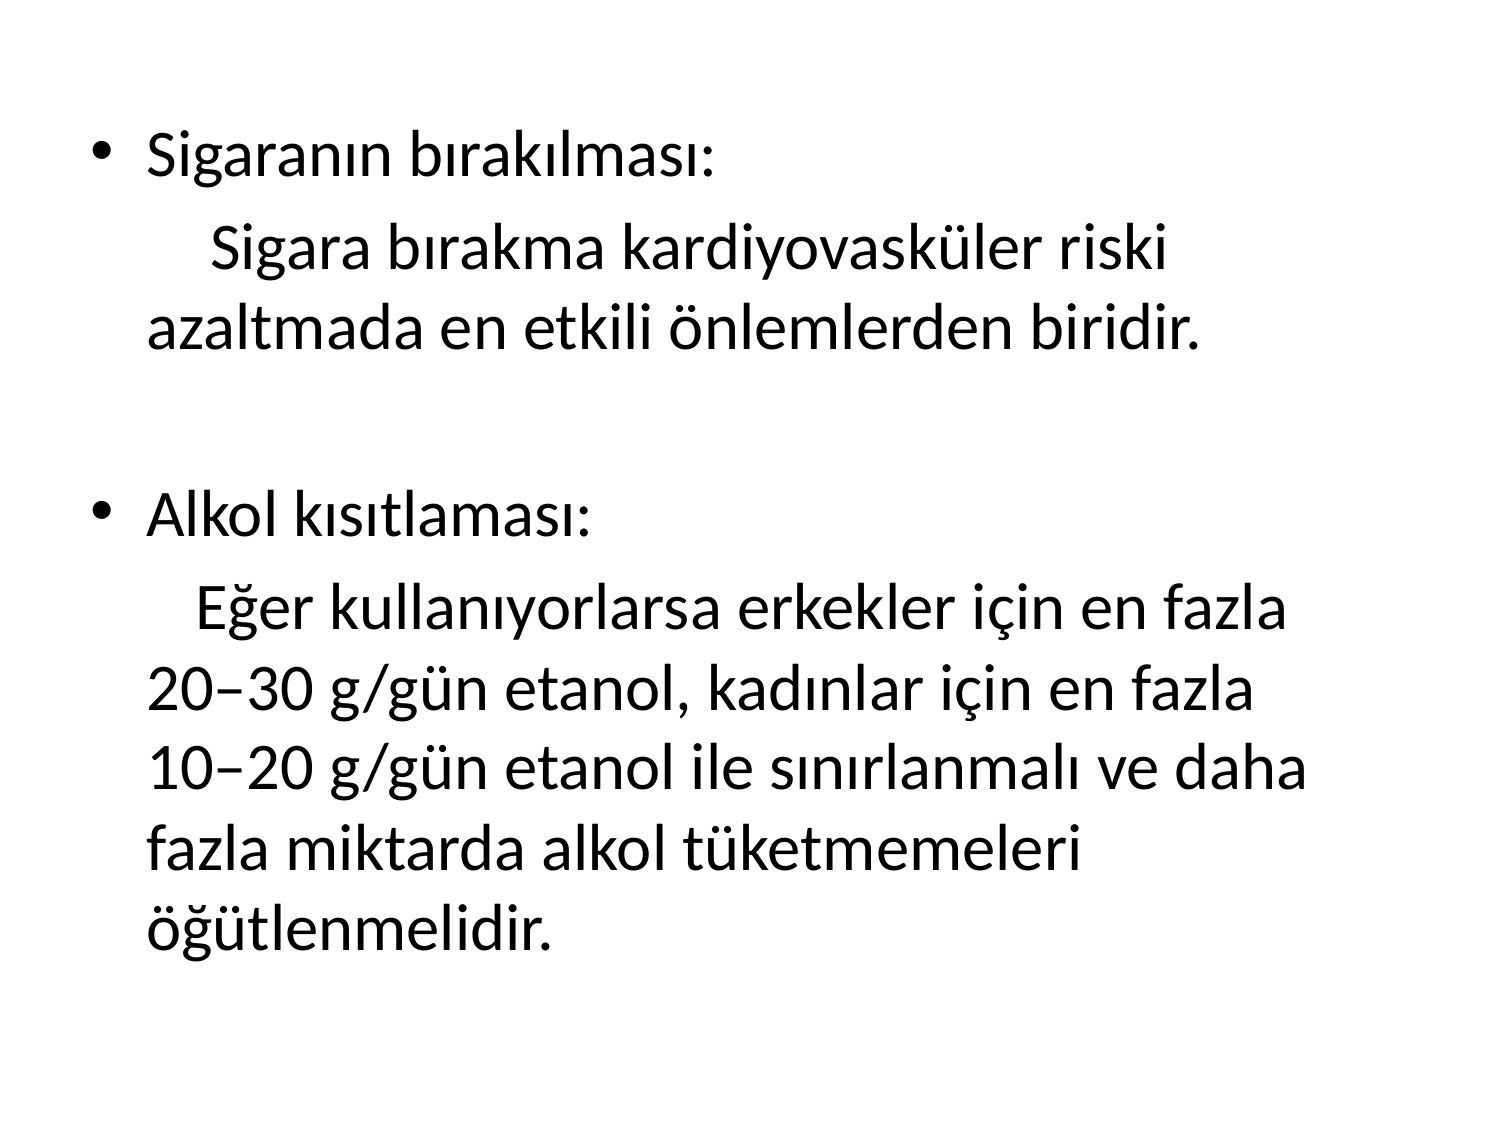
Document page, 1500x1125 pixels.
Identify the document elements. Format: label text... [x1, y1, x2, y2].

list Sigaranın bırakılması: Sigara bırakma kardiyovasküler riski azaltmada en etkili önlemlerden biridir. Alkol kısıtlaması: Eğer kullanıyorlarsa erkekler için en fazla 20–30 g/gün etanol, kadınlar için en fazla 10–20 g/gün etanol ile sınırlanmalı ve daha fazla miktarda alkol tüketmemeleri öğütlenmelidir. [75, 101, 1425, 1005]
